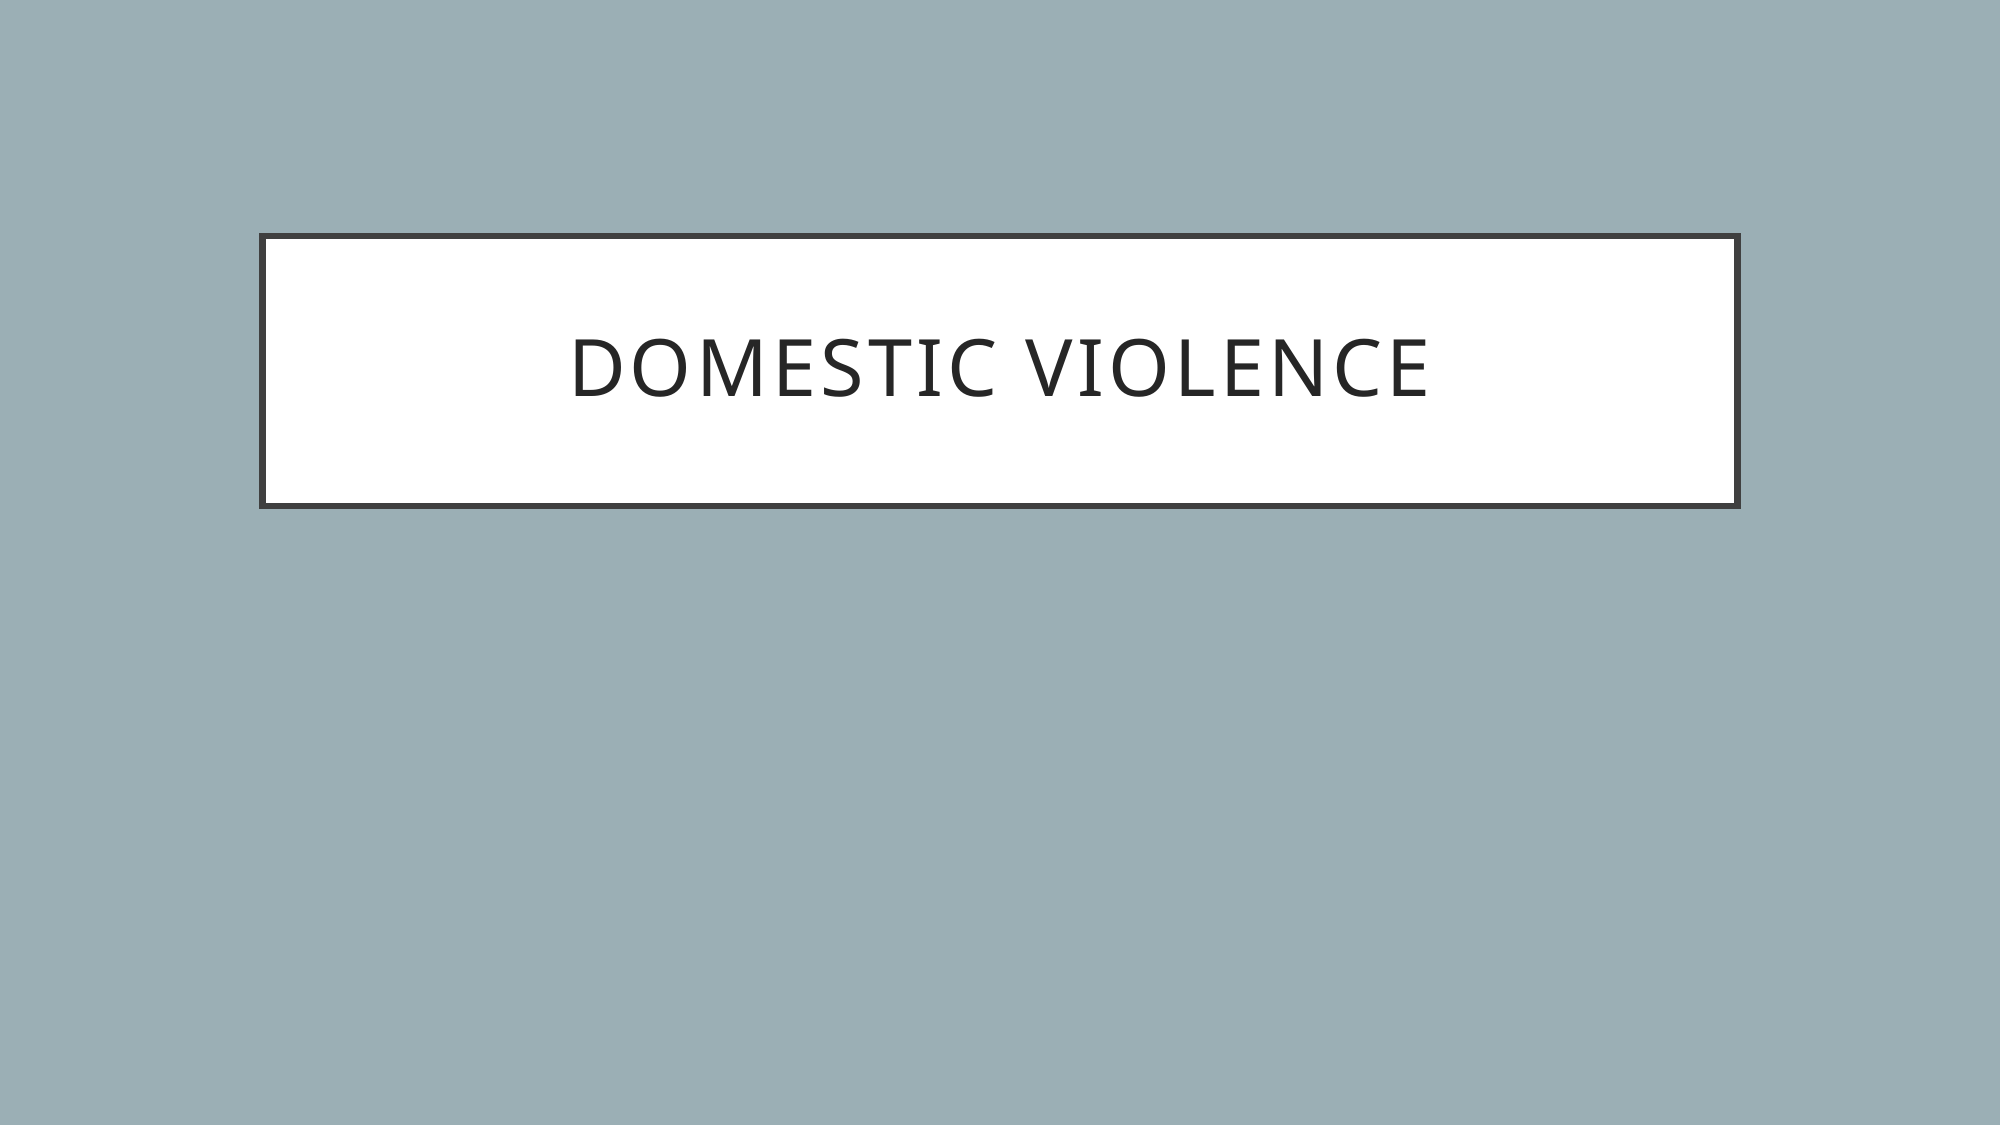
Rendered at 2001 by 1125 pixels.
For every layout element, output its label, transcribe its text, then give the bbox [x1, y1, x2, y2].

title Domestic violence [259, 233, 1741, 509]
